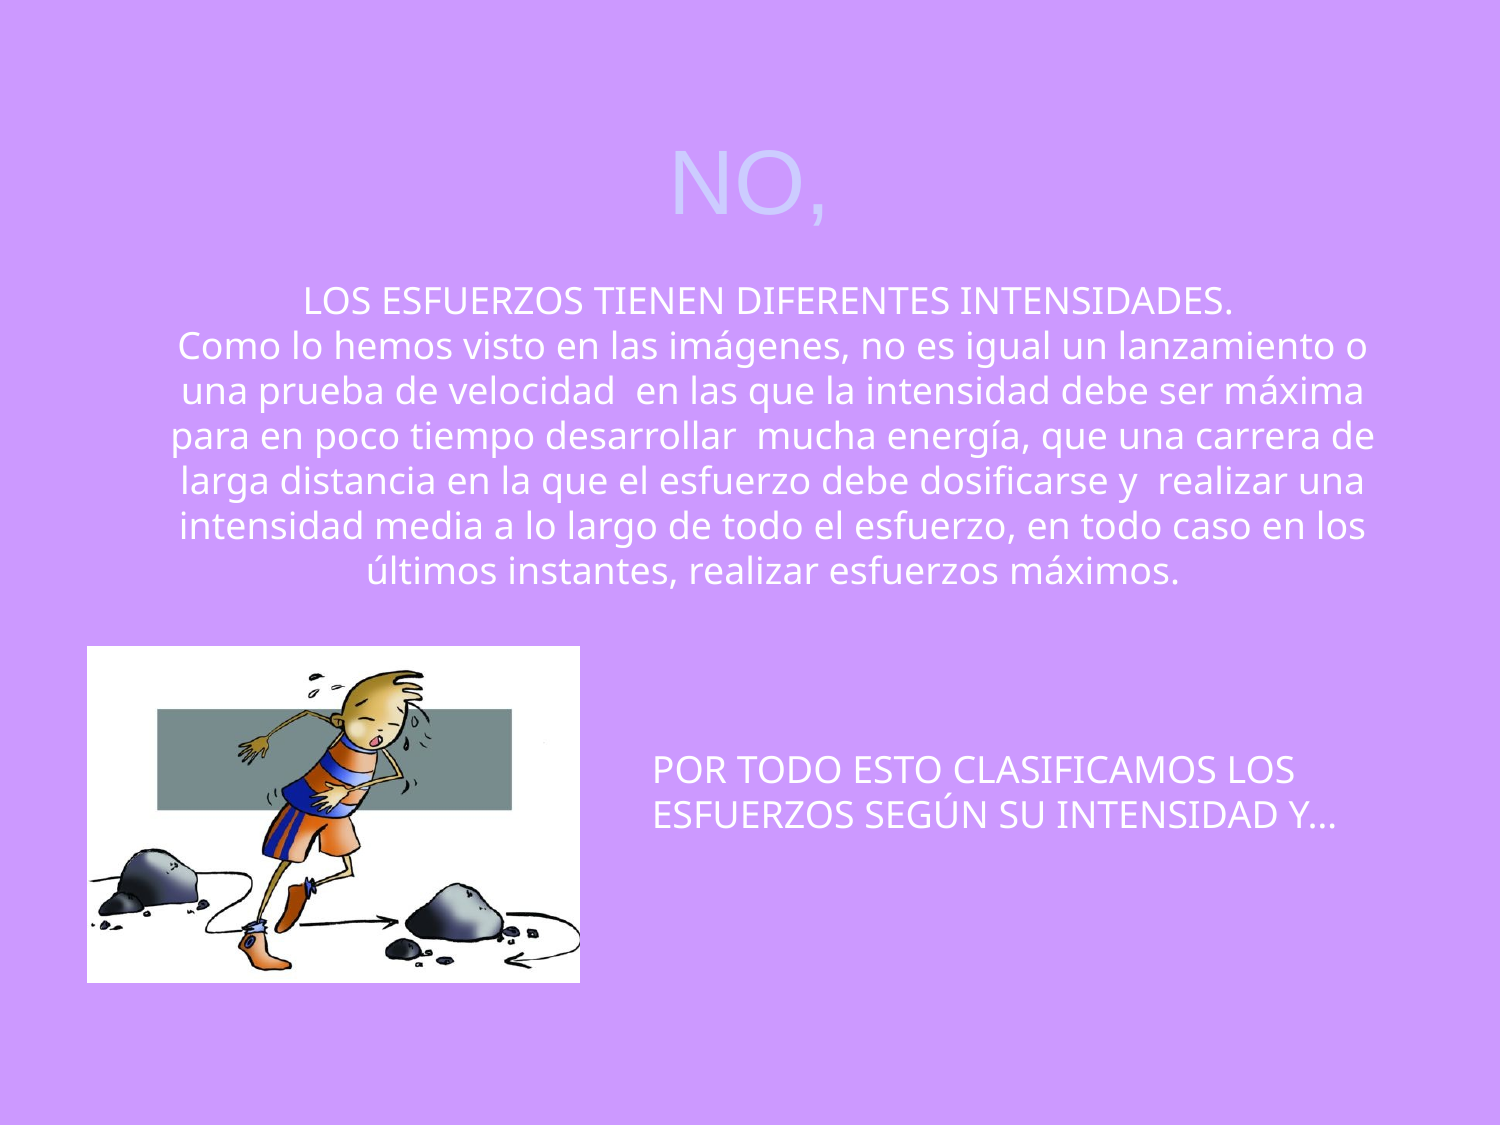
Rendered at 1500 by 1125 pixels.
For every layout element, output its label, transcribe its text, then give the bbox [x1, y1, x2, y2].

text_box POR TODO ESTO CLASIFICAMOS LOS ESFUERZOS SEGÚN SU INTENSIDAD Y… [644, 738, 1395, 843]
title NO, [74, 25, 1426, 234]
picture [87, 646, 580, 983]
text_box LOS ESFUERZOS TIENEN DIFERENTES INTENSIDADES. Como lo hemos visto en las imágenes, no es igual un lanzamiento o una prueba de velocidad en las que la intensidad debe ser máxima para en poco tiempo desarrollar mucha energía, que una carrera de larga distancia en la que el esfuerzo debe dosificarse y realizar una intensidad media a lo largo de todo el esfuerzo, en todo caso en los últimos instantes, realizar esfuerzos máximos. [140, 269, 1407, 600]
